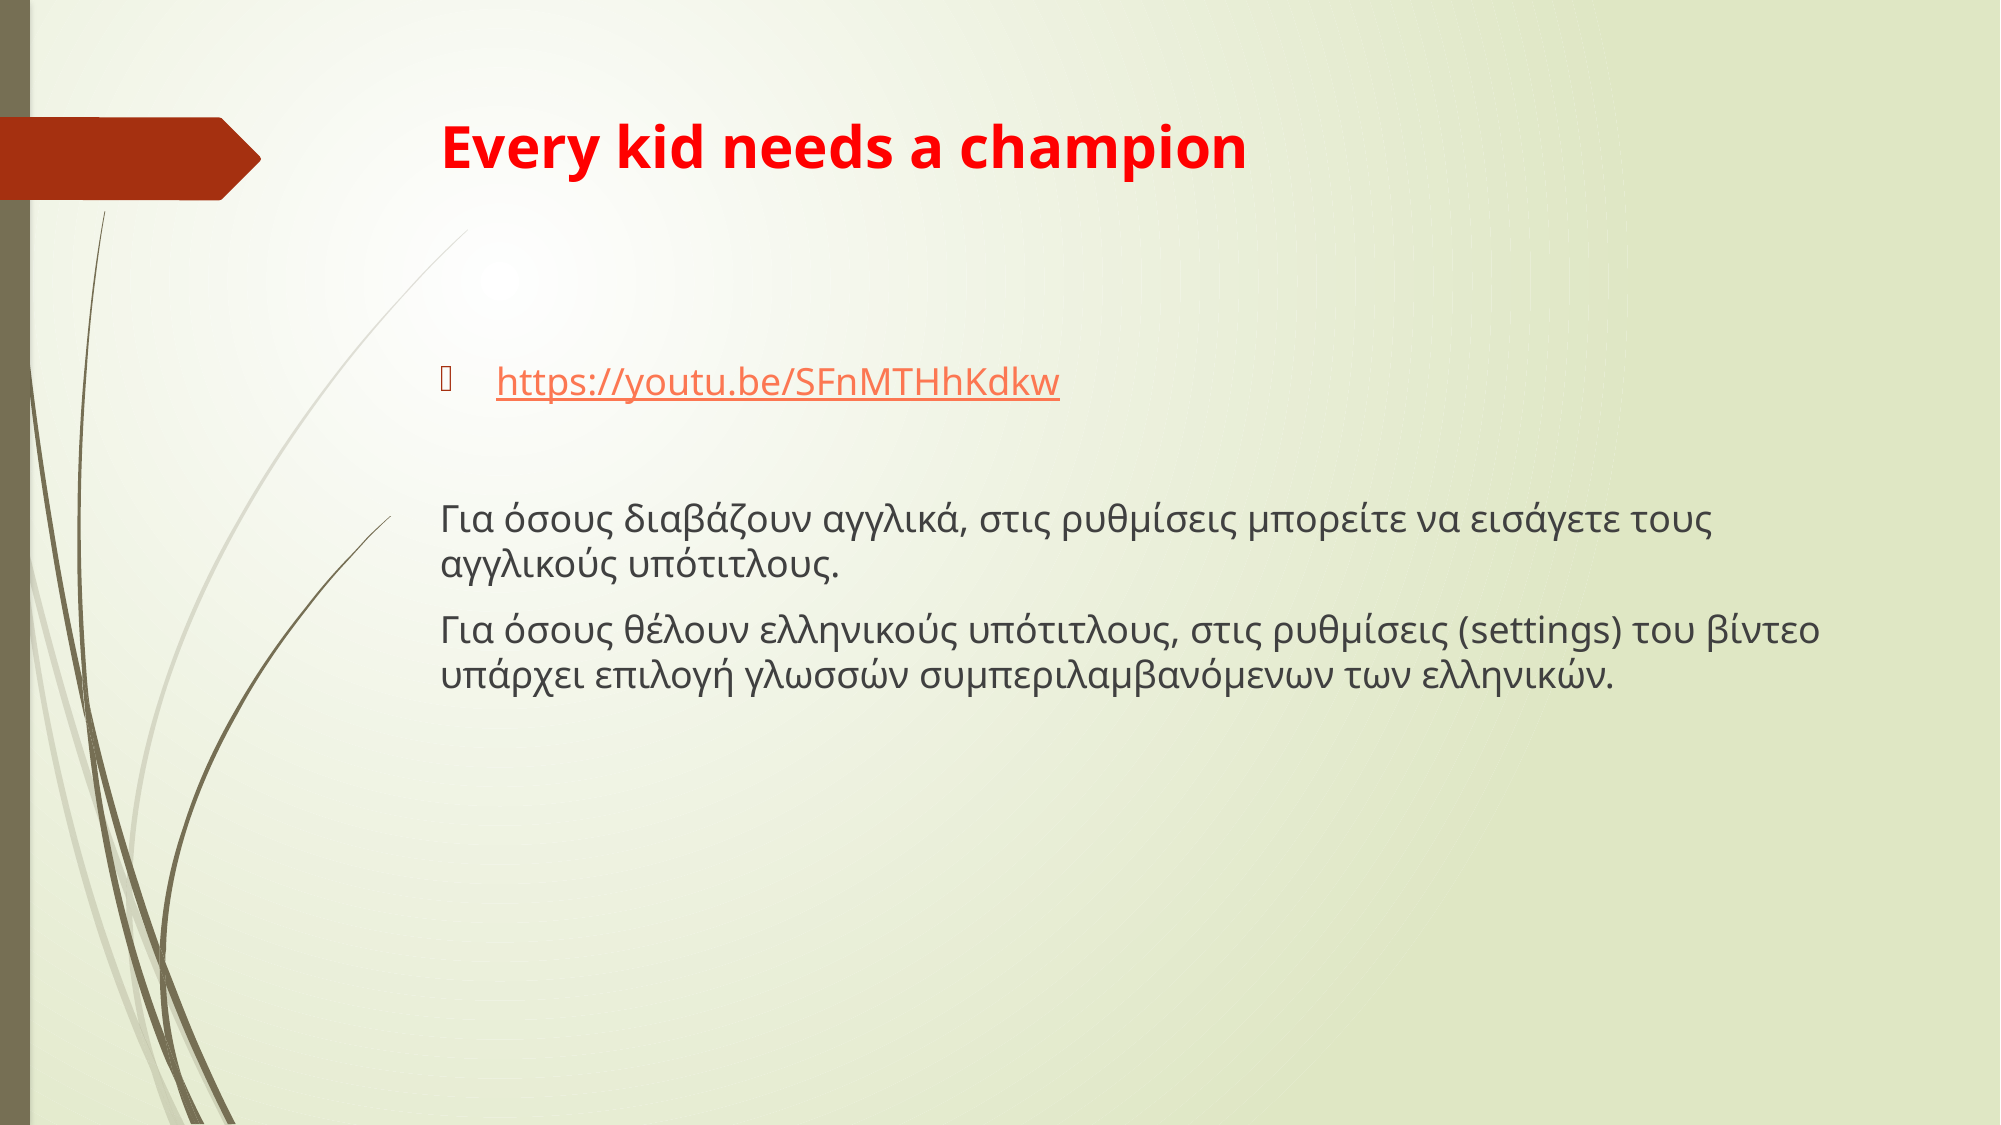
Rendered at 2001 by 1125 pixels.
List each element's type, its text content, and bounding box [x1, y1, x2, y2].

title Every kid needs a champion [425, 102, 1888, 313]
list https://youtu.be/SFnMTHhKdkw Για όσους διαβάζουν αγγλικά, στις ρυθμίσεις μπορείτε να εισάγετε τους αγγλικούς υπότιτλους. Για όσους θέλουν ελληνικούς υπότιτλους, στις ρυθμίσεις (settings) του βίντεο υπάρχει επιλογή γλωσσών συμπεριλαμβανόμενων των ελληνικών. [424, 350, 1888, 970]
